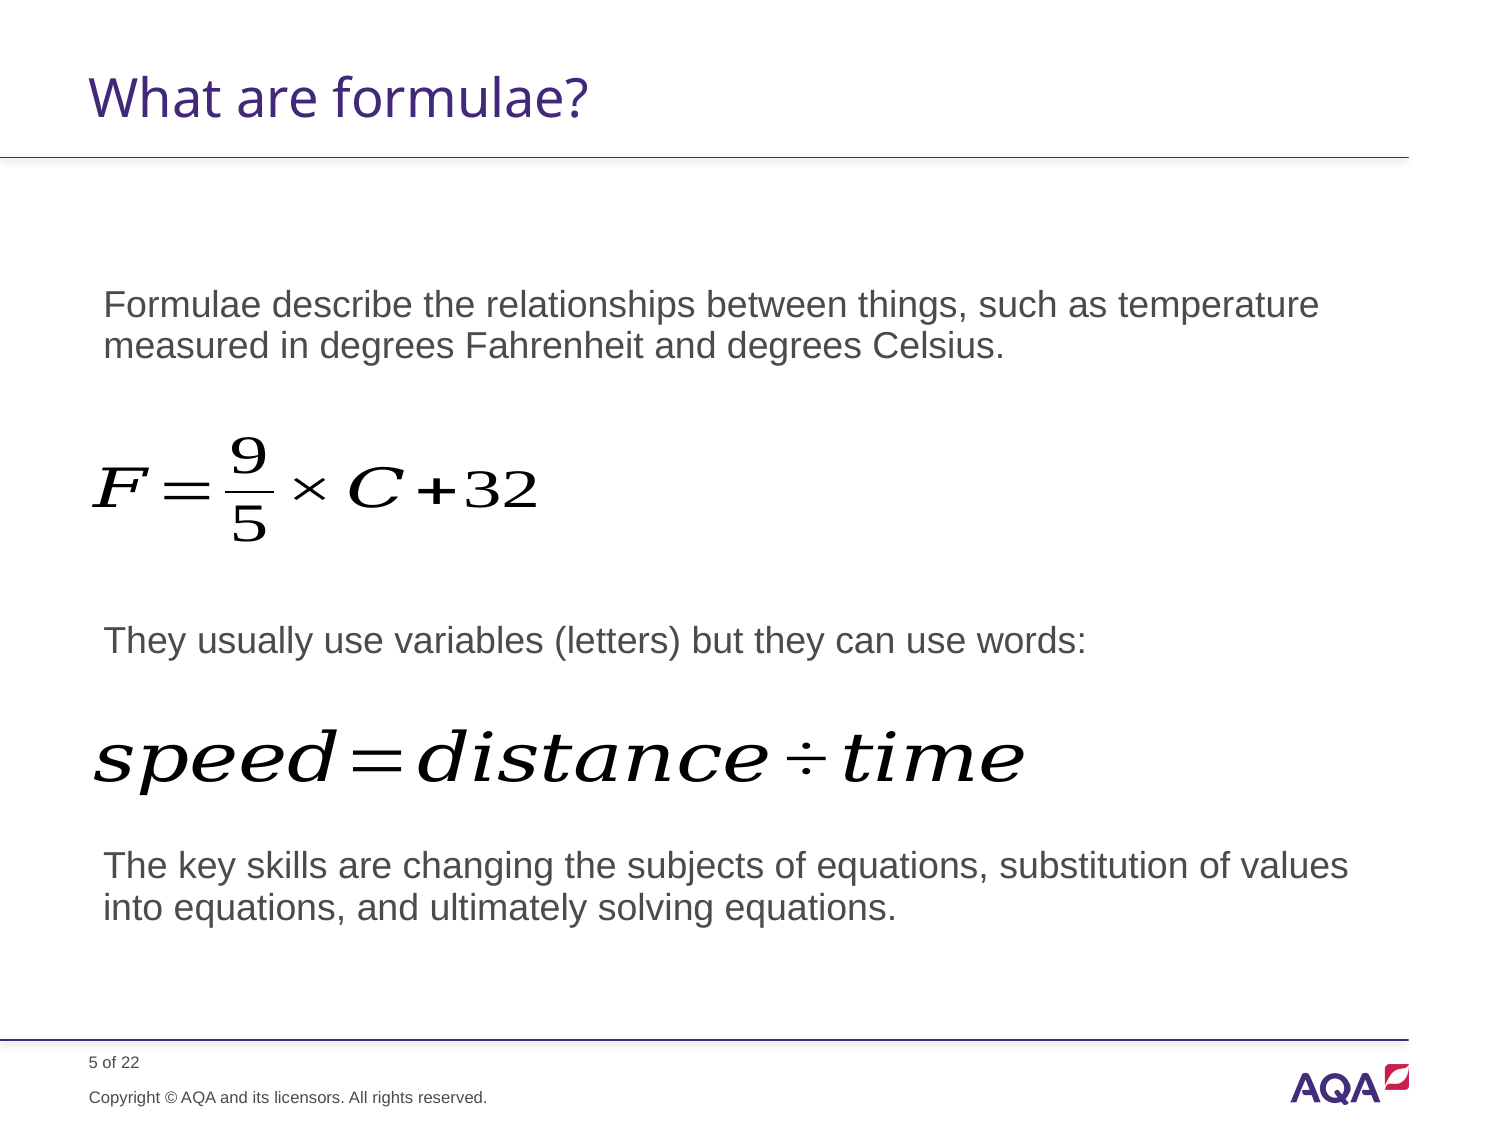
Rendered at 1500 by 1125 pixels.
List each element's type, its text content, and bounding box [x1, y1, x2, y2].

picture [1290, 1064, 1409, 1105]
list Formulae describe the relationships between things, such as temperature measured in degrees Fahrenheit and degrees Celsius. [88, 283, 1409, 373]
text_box The key skills are changing the subjects of equations, substitution of values into equations, and ultimately solving equations. [88, 844, 1409, 973]
title What are formulae? [88, 70, 1409, 141]
text_box They usually use variables (letters) but they can use words: [88, 608, 1125, 669]
